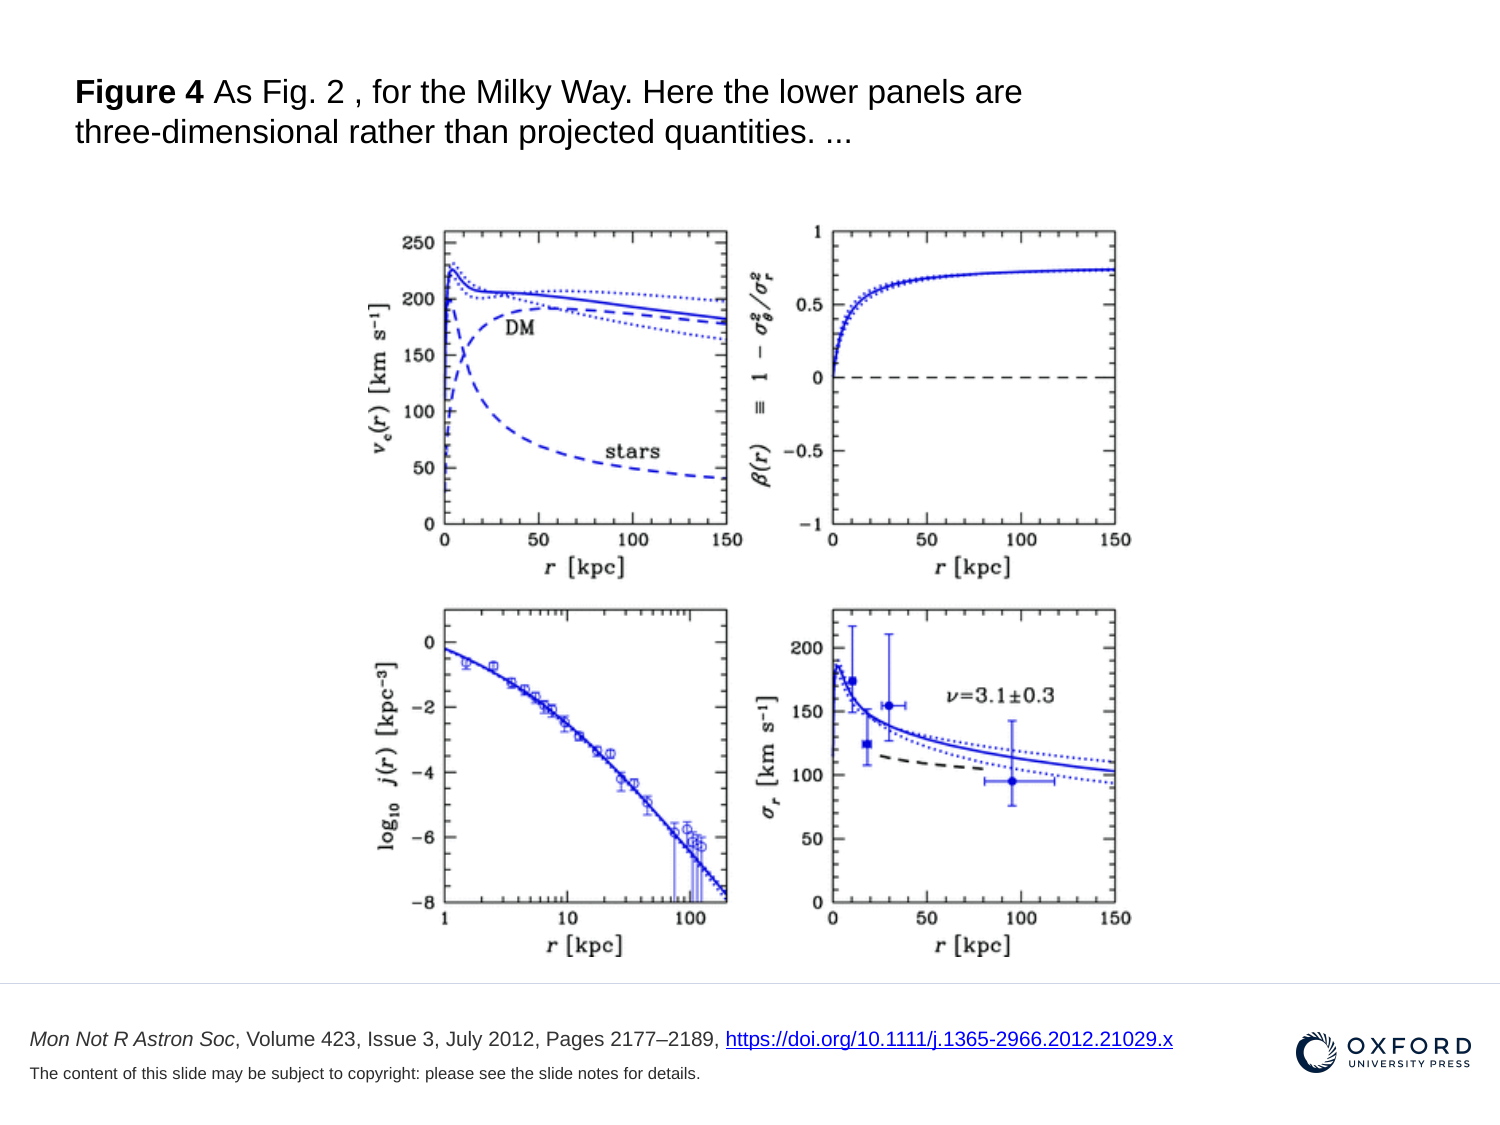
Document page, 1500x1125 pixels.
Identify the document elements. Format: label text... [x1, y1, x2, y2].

title Figure 4 As Fig. 2 , for the Milky Way. Here the lower panels are three-dimensional rather than projected quantities. ... [75, 69, 1078, 171]
picture [368, 224, 1132, 957]
footer Mon Not R Astron Soc, Volume 423, Issue 3, July 2012, Pages 2177–2189, https://doi.org/10.1111/j.1365-2966.2012.21029.x The content of this slide may be subject to copyright: please see the slide notes for details. [0, 983, 1260, 1125]
picture [1296, 1032, 1471, 1073]
